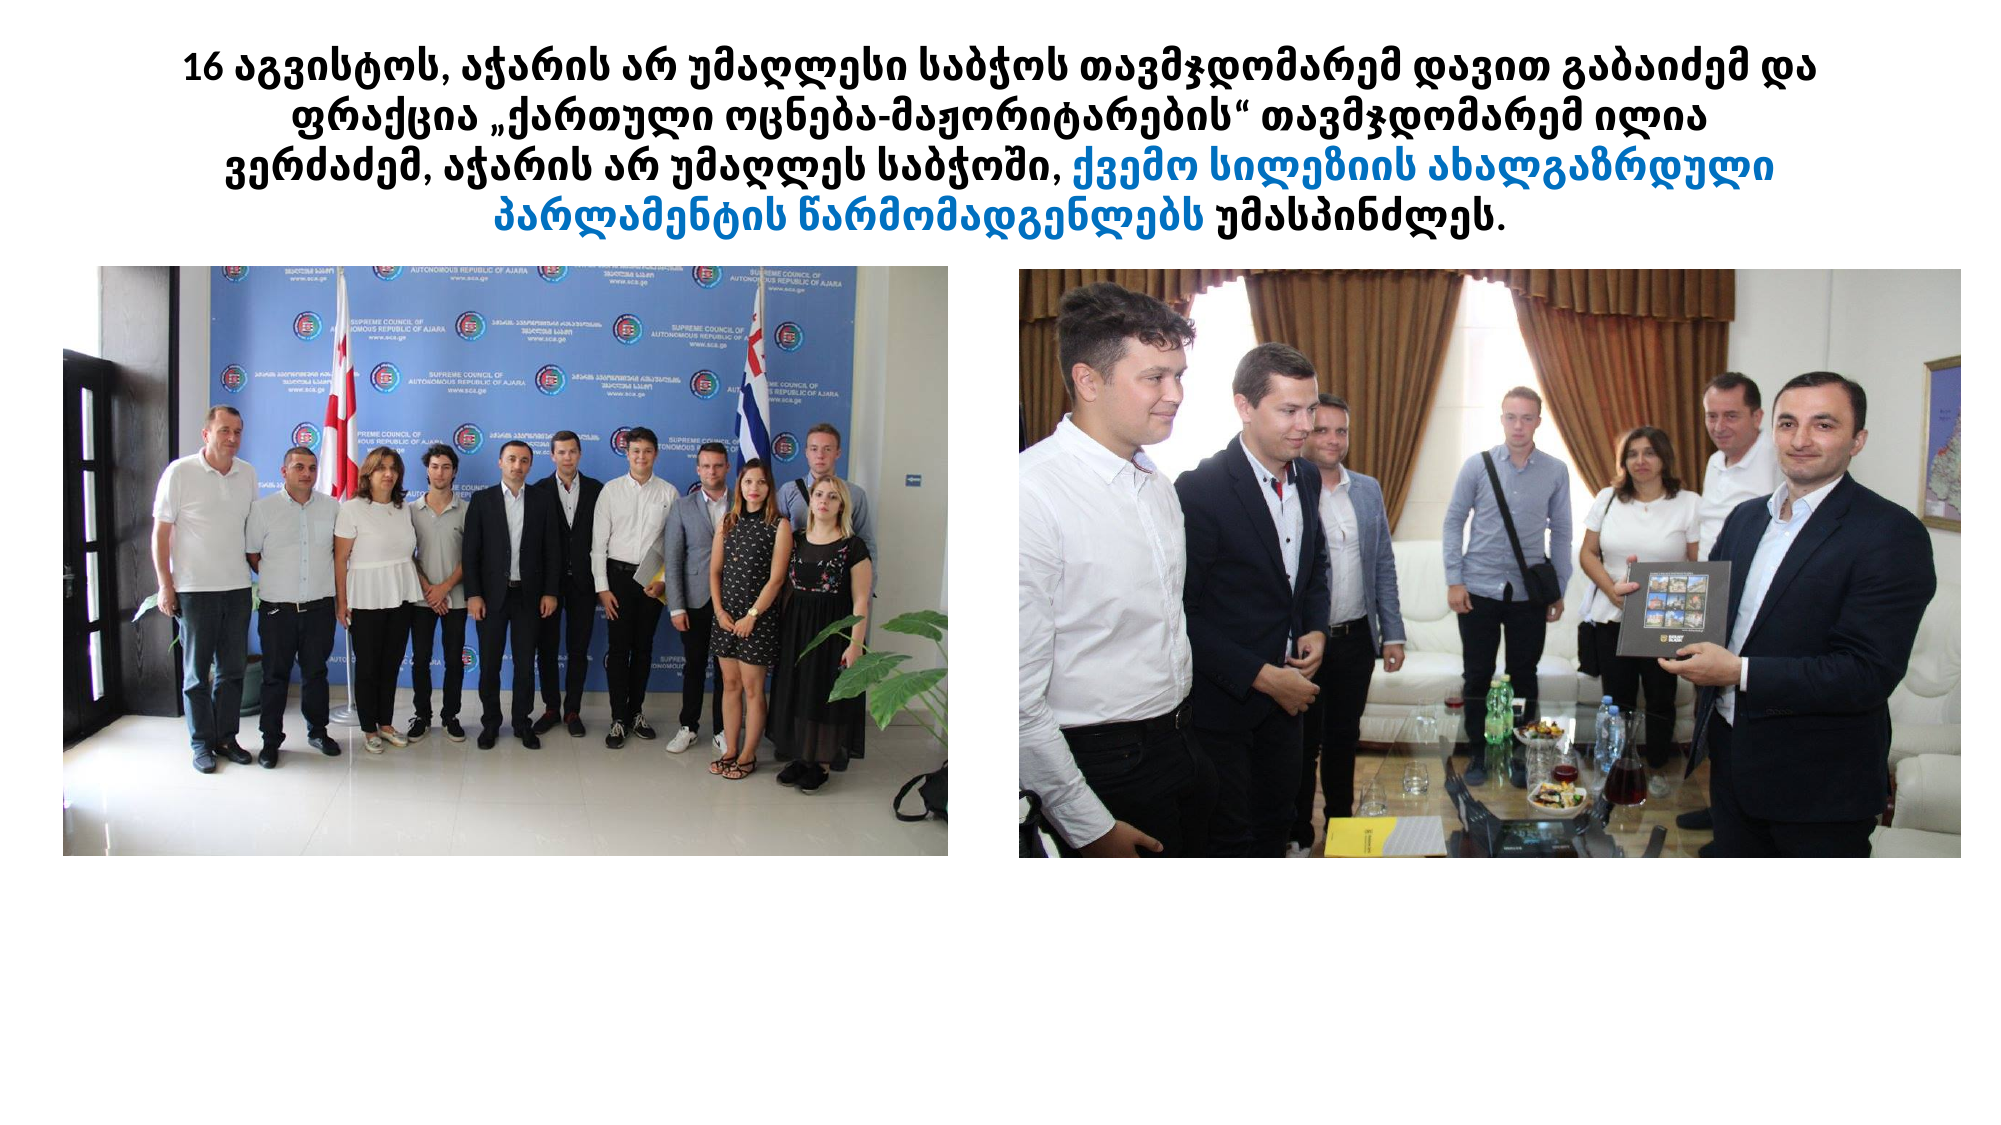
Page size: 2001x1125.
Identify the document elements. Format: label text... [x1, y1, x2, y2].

title 16 აგვისტოს, აჭარის არ უმაღლესი საბჭოს თავმჯდომარემ დავით გაბაიძემ და ფრაქცია „ქართული ოცნება-მაჟორიტარების“ თავმჯდომარემ ილია ვერძაძემ, აჭარის არ უმაღლეს საბჭოში, ქვემო სილეზიის ახალგაზრდული პარლამენტის წარმომადგენლებს უმასპინძლეს. [99, 34, 1900, 243]
picture [1019, 269, 1961, 858]
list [63, 266, 948, 857]
